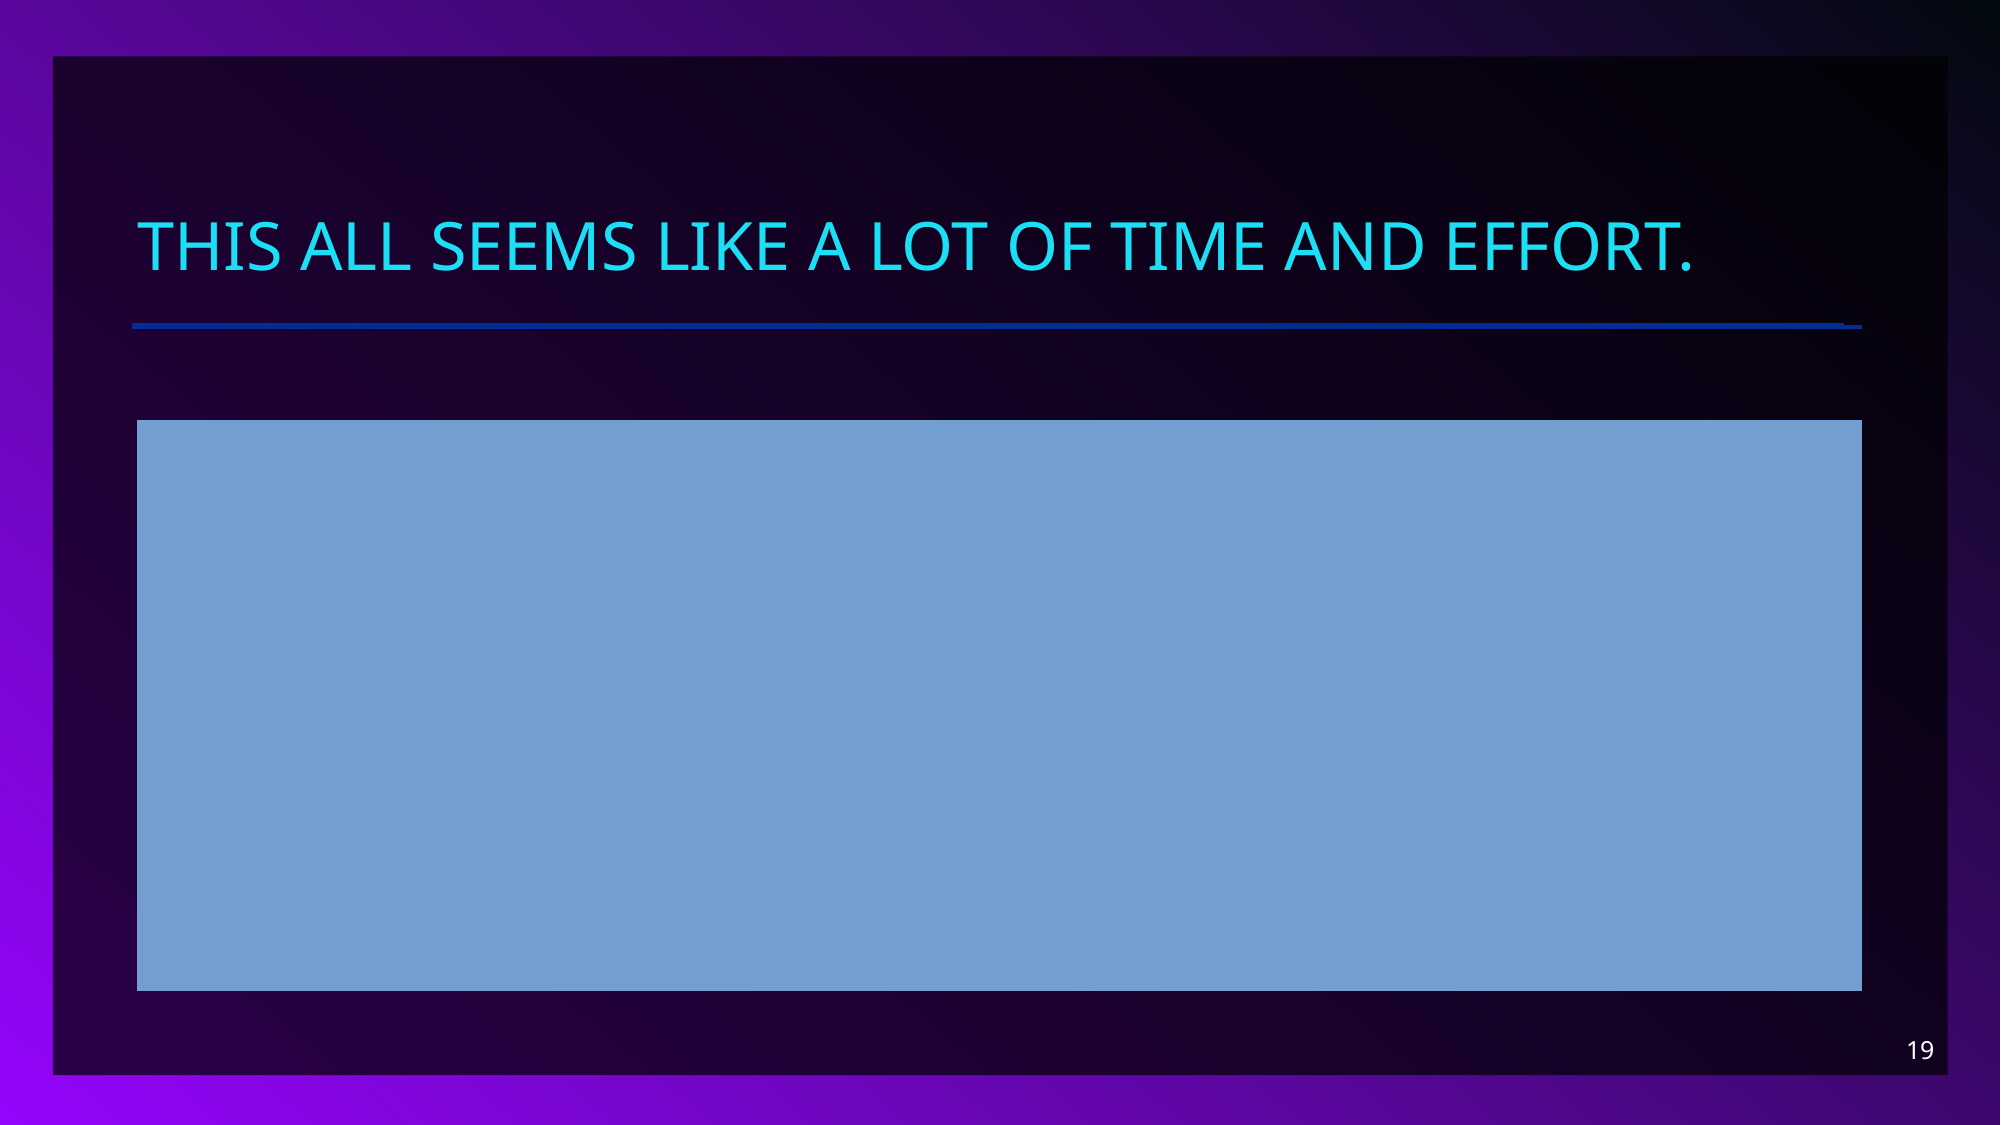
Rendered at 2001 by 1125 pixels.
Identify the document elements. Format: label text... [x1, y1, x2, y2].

title This all Seems like a lot of time and effort. [137, 105, 1862, 293]
slide_number 19 [1499, 1021, 1950, 1082]
